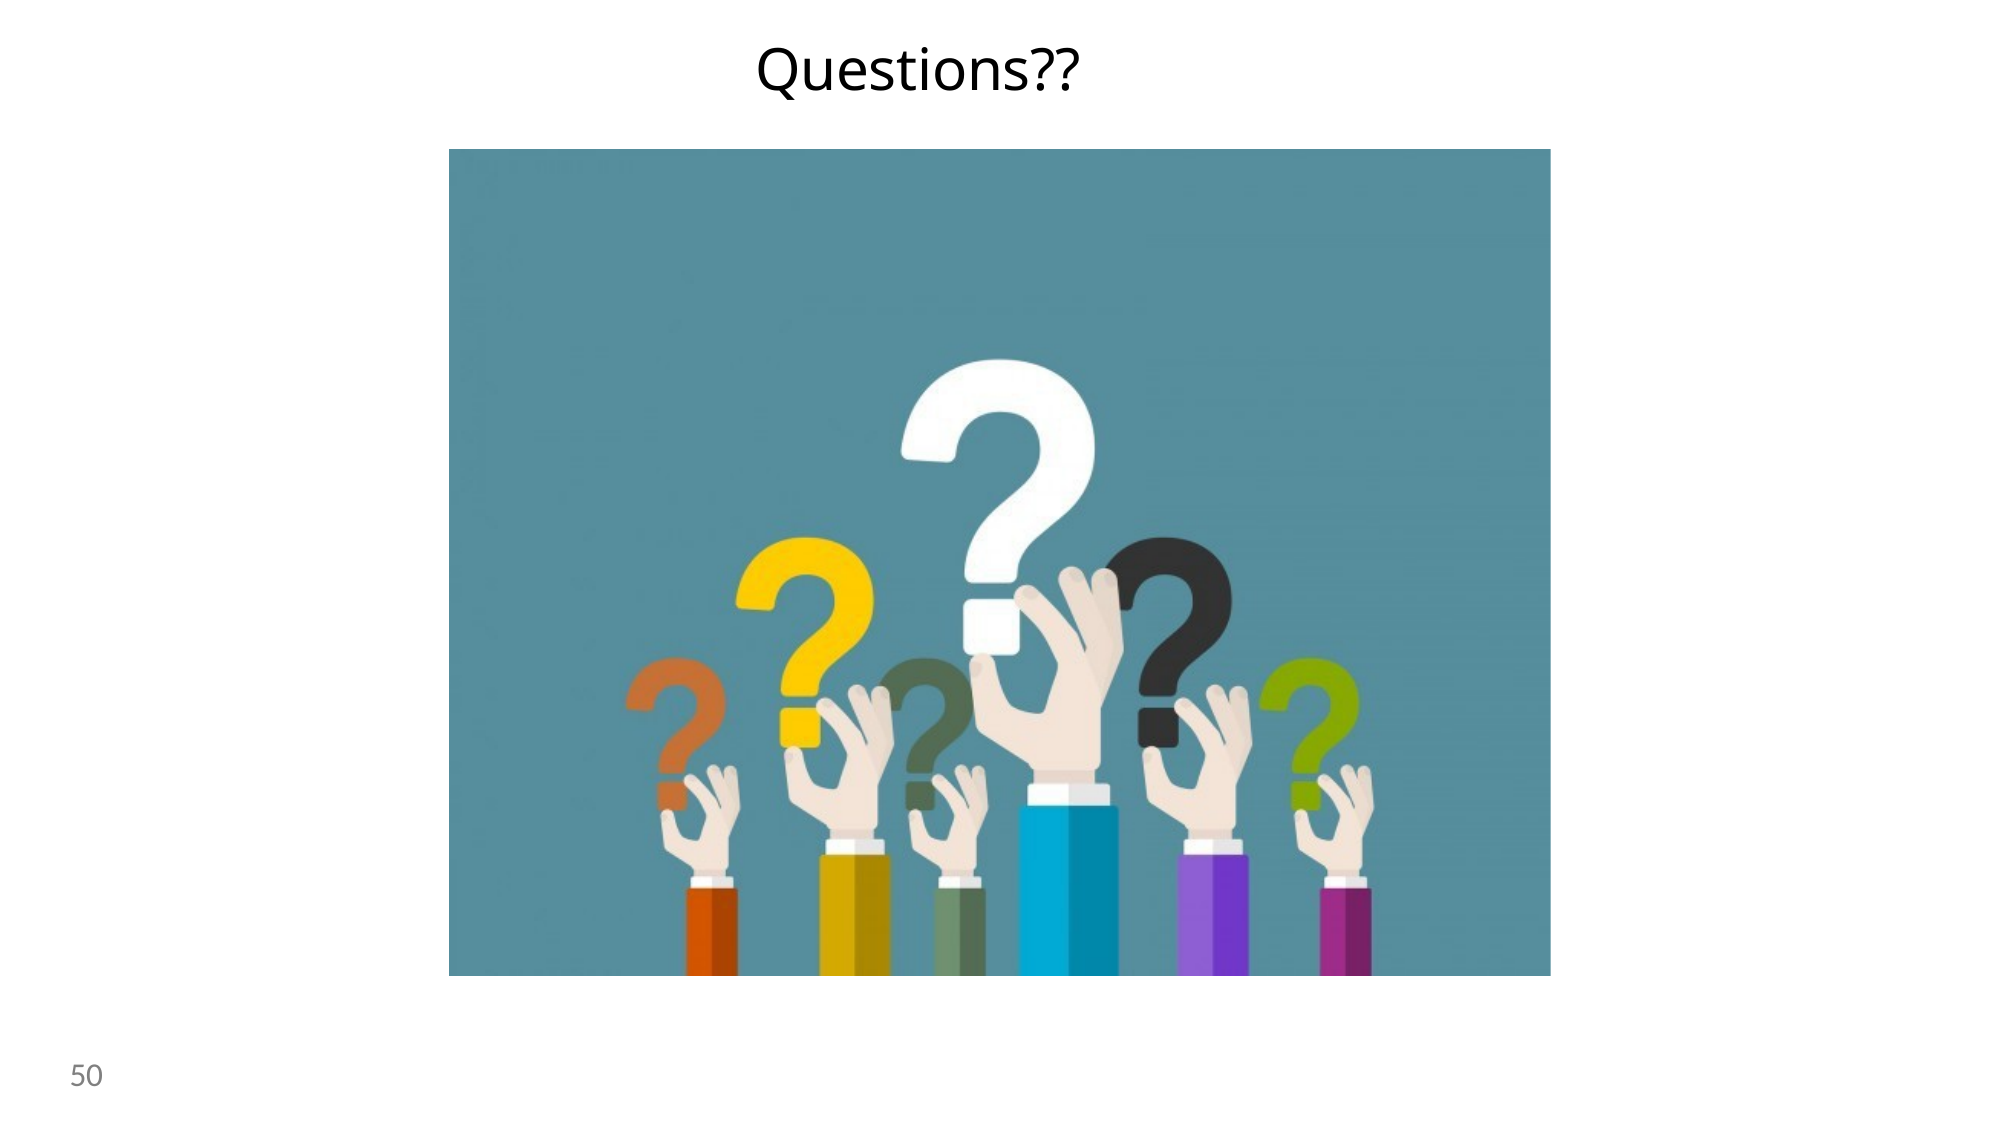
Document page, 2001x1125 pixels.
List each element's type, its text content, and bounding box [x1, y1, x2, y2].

text_box [449, 149, 1551, 976]
title Questions?? [753, 32, 1104, 149]
slide_number 50 [54, 1042, 505, 1103]
